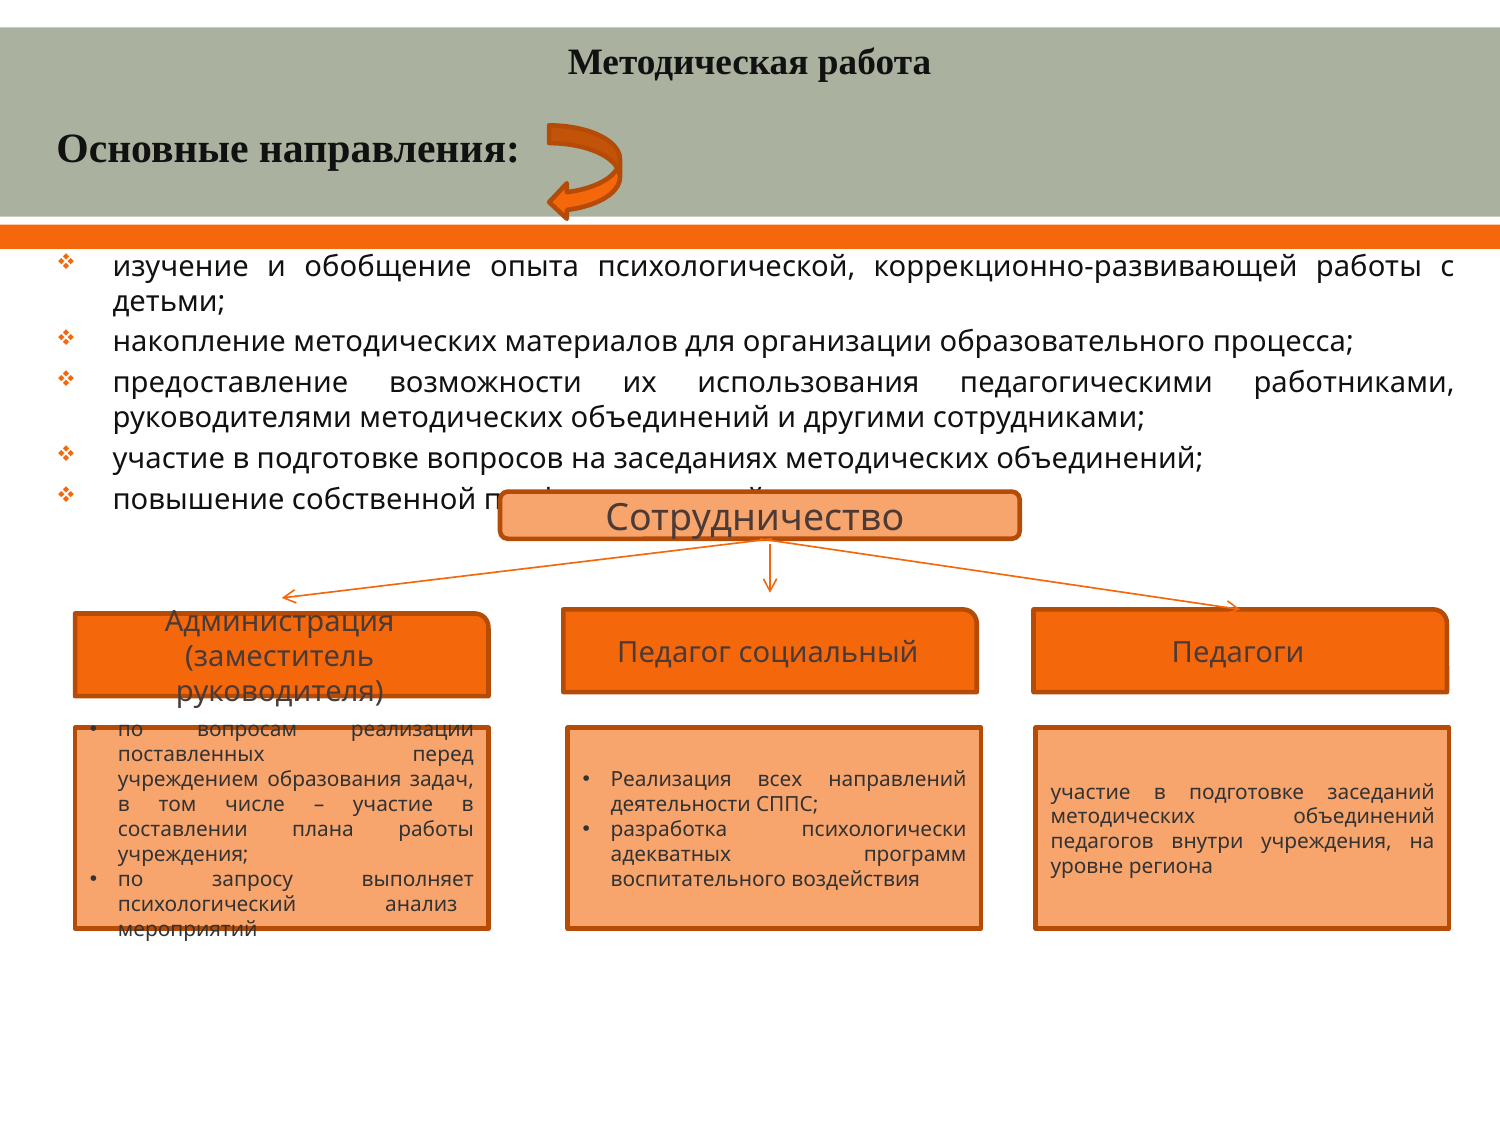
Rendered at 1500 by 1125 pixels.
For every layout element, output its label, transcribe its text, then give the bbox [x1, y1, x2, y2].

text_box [759, 538, 1241, 610]
title Методическая работа [75, 29, 1425, 90]
text_box Педагоги [1031, 607, 1450, 695]
text_box Педагог социальный [561, 609, 980, 695]
text_box по вопросам реализации поставленных перед учреждением образования задач, в том числе – участие в составлении плана работы учреждения; по запросу выполняет психологический анализ мероприятий [73, 725, 491, 931]
text_box Администрация (заместитель руководителя) [72, 611, 491, 699]
text_box Сотрудничество [497, 489, 1023, 535]
list Основные направления: изучение и обобщение опыта психологической, коррекционно-развивающей работы с детьми; накопление методических материалов для организации образовательного процесса; предоставление возможности их использования педагогическими работниками, руководителями методических объединений и другими сотрудниками; участие в подготовке вопросов на заседаниях методических объединений; повышение собственной профессиональной компетентности. [41, 113, 1471, 1094]
text_box Реализация всех направлений деятельности СППС; разработка психологически адекватных программ воспитательного воздействия [565, 725, 983, 931]
text_box [546, 123, 623, 221]
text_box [281, 538, 758, 599]
text_box участие в подготовке заседаний методических объединений педагогов внутри учреждения, на уровне региона [1033, 725, 1451, 931]
